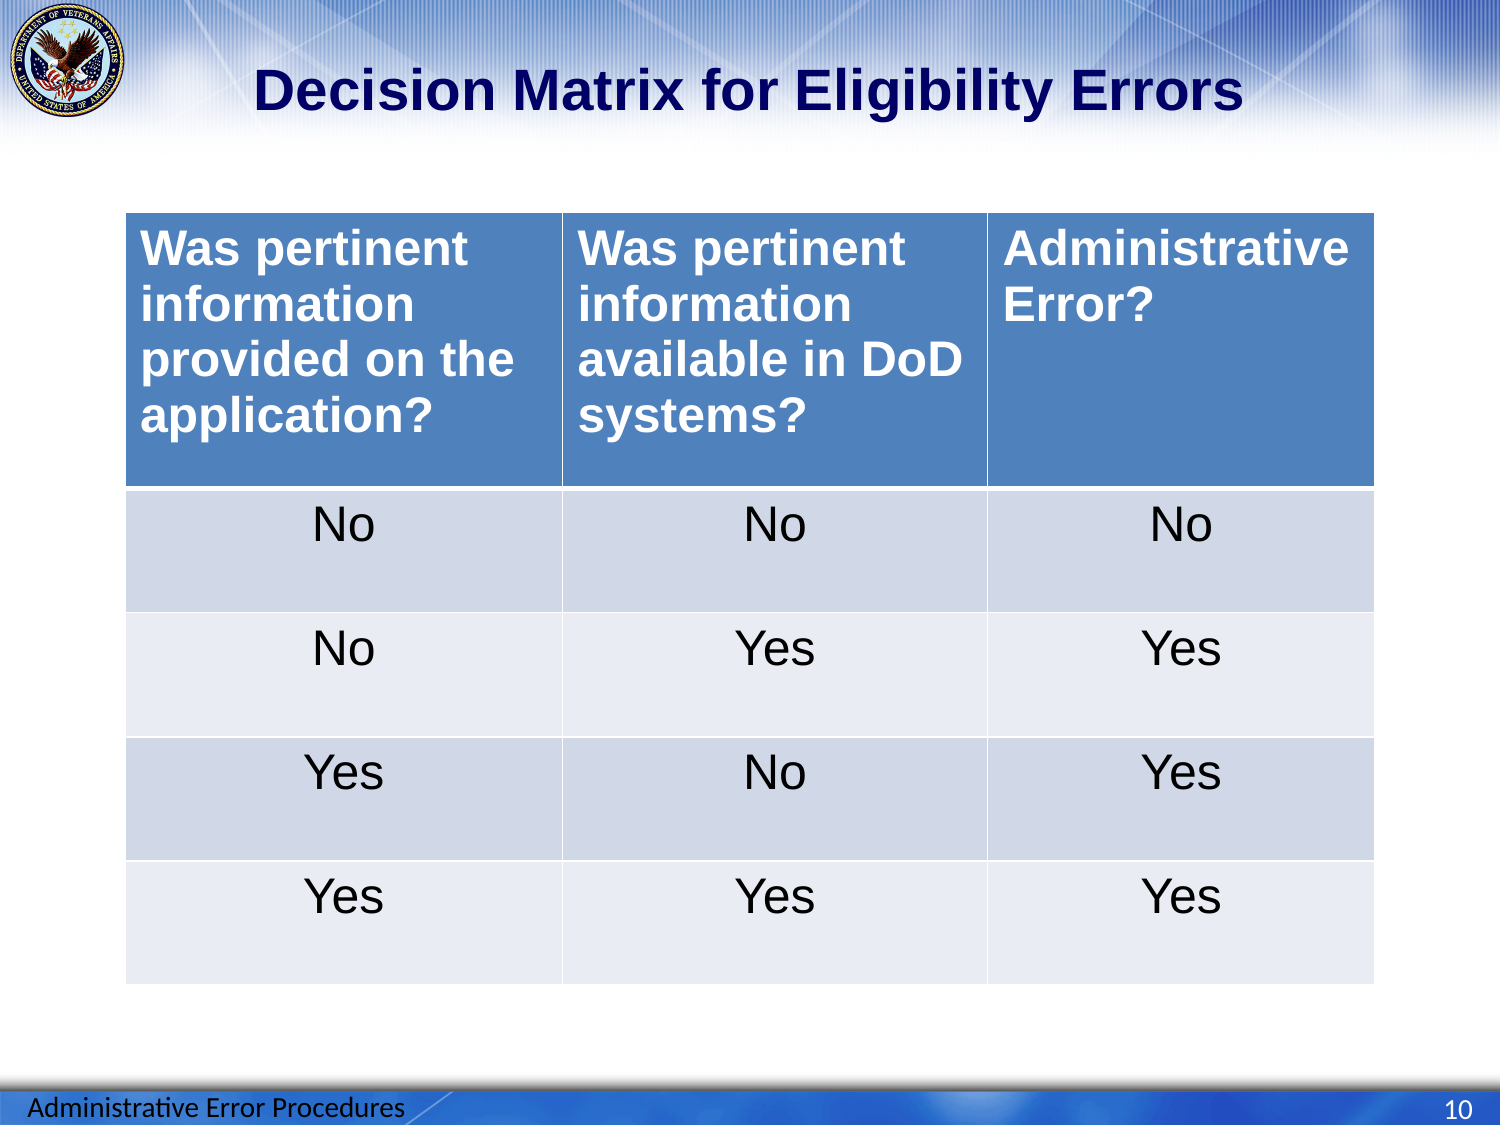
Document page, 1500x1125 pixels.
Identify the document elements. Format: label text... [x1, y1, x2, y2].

table_header Was pertinent information available in DoD systems? [563, 213, 987, 486]
table_header Administrative Error? [988, 213, 1374, 486]
table_cell No [988, 491, 1374, 612]
table_cell Yes [988, 613, 1374, 736]
table_cell Yes [563, 862, 987, 984]
table_cell Yes [563, 613, 987, 736]
table_cell Yes [126, 738, 562, 860]
table_cell Yes [126, 862, 562, 984]
slide_number 10 [1137, 1083, 1488, 1125]
table_cell No [126, 491, 562, 612]
table_cell No [563, 491, 987, 612]
table_cell No [563, 738, 987, 860]
title Decision Matrix for Eligibility Errors [0, 0, 1500, 175]
footer Administrative Error Procedures [12, 1081, 714, 1119]
table_cell Yes [988, 862, 1374, 984]
picture [0, 175, 1500, 1125]
table_cell Yes [988, 738, 1374, 860]
table_cell No [126, 613, 562, 736]
table_header Was pertinent information provided on the application? [126, 213, 562, 486]
